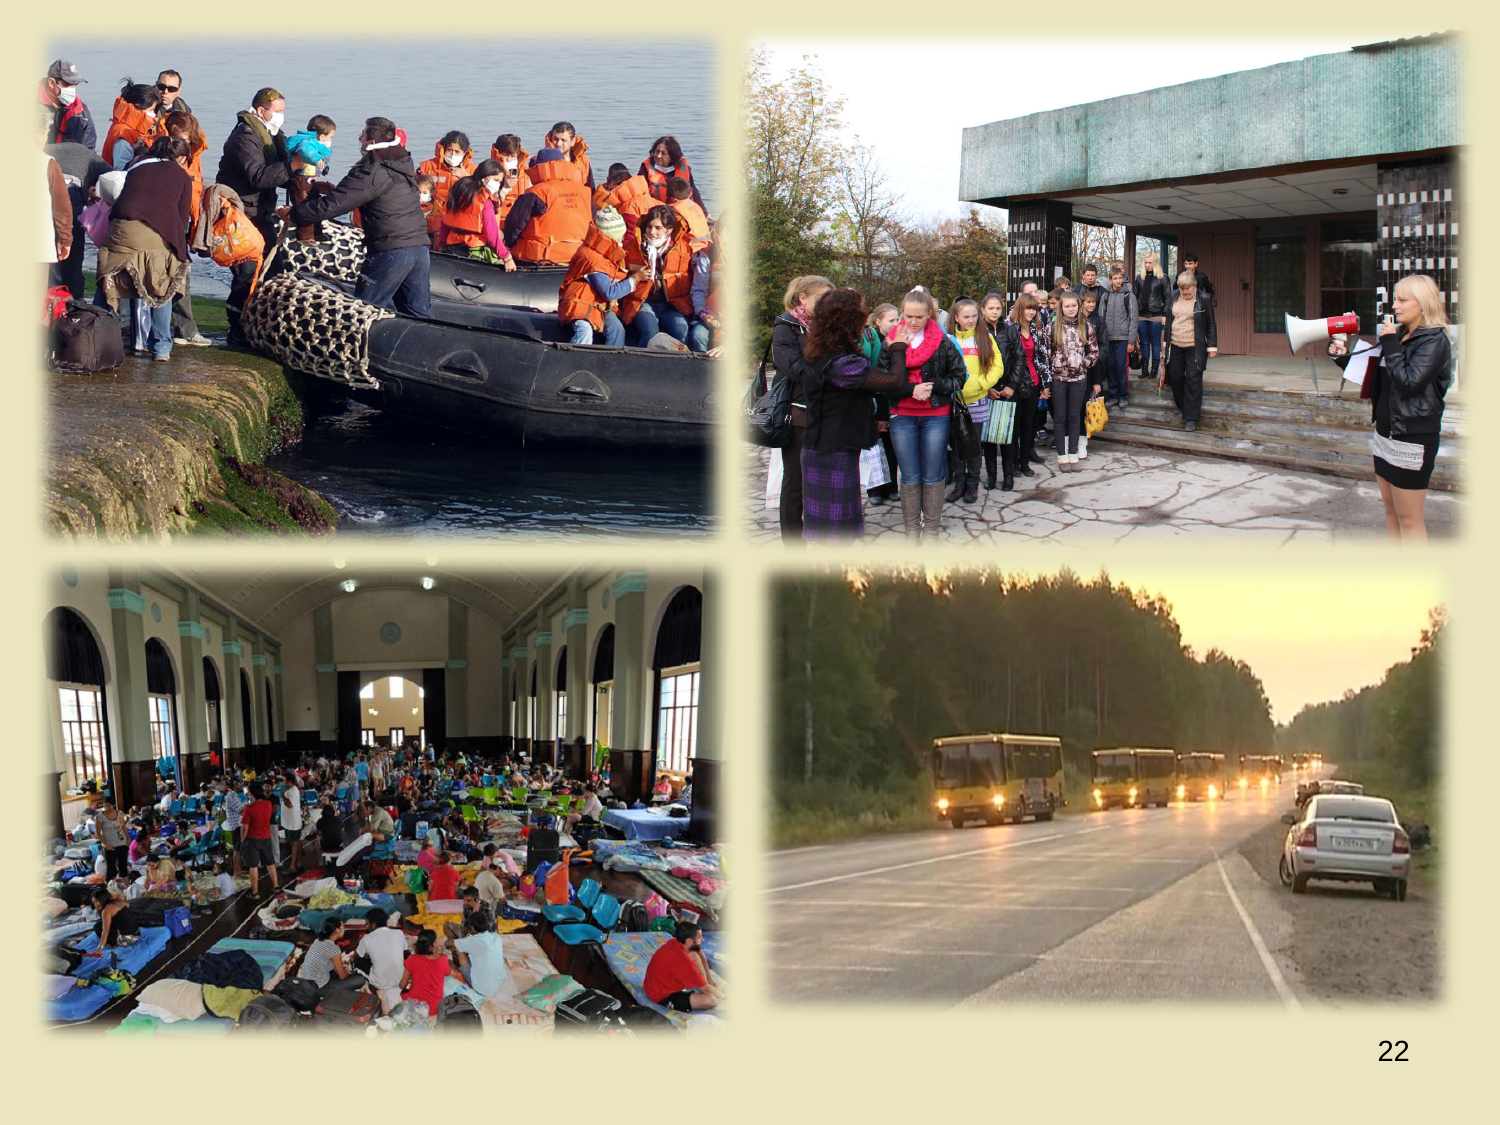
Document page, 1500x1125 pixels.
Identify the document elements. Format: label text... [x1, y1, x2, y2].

slide_number 22 [1074, 1027, 1426, 1103]
picture [29, 18, 1476, 1044]
